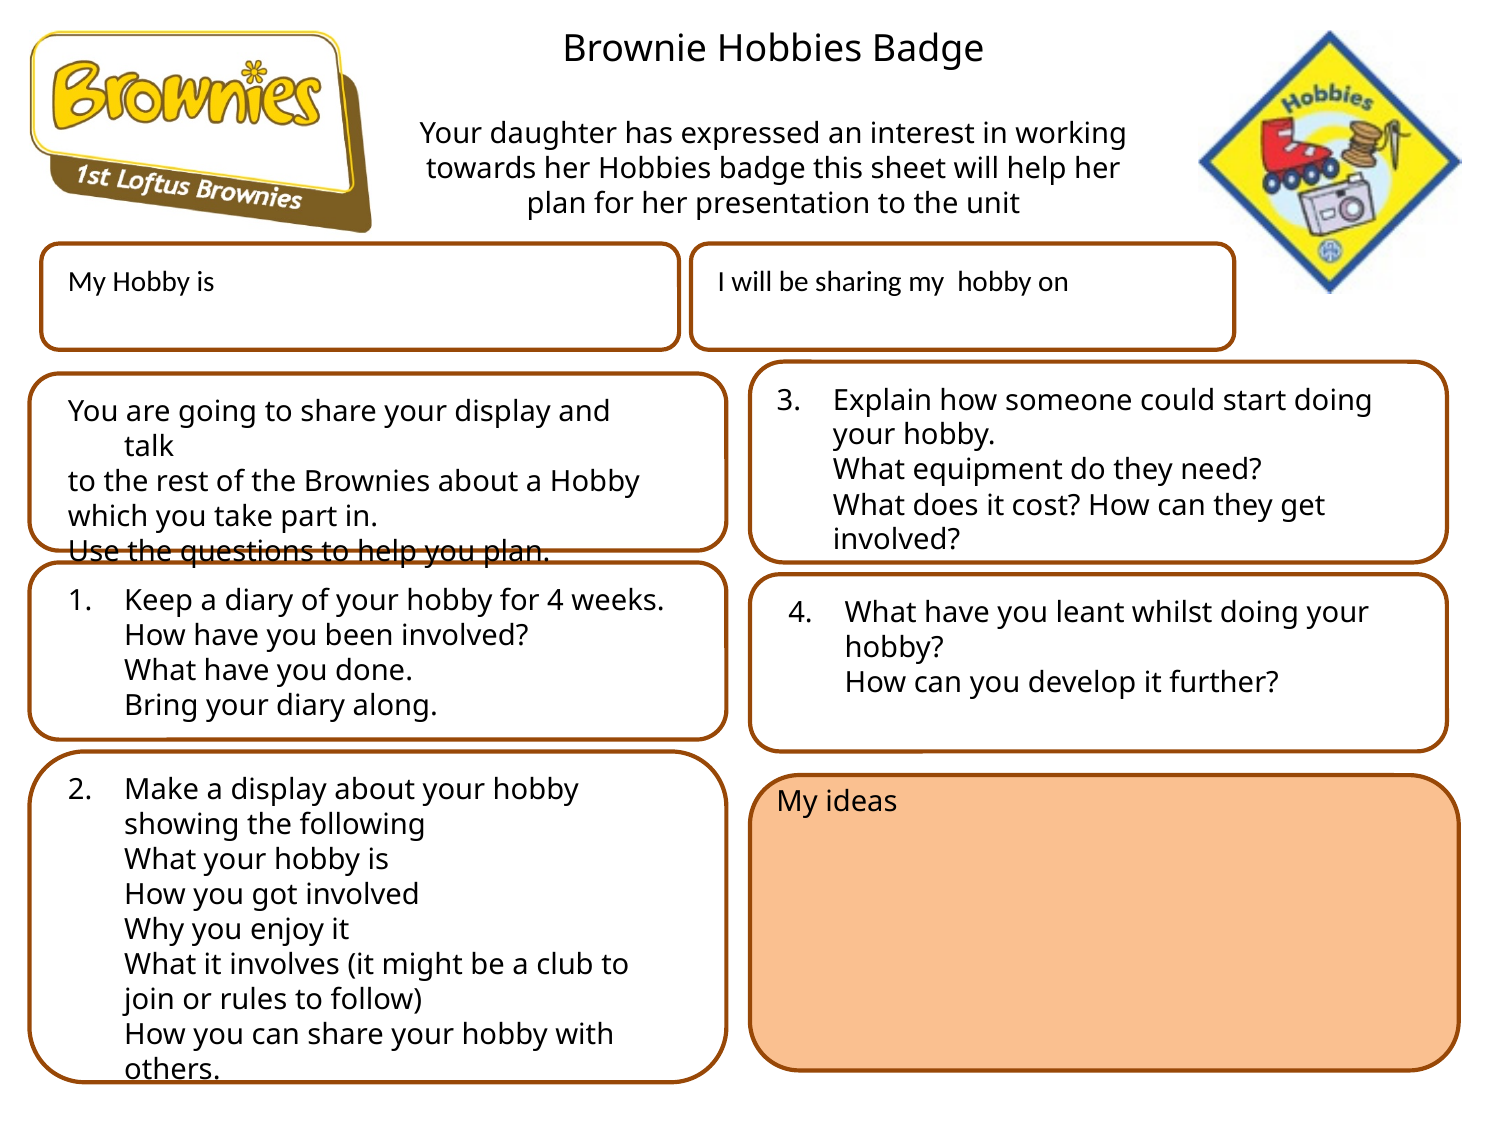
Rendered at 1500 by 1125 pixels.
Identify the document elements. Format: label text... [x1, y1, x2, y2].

text_box [688, 241, 1237, 352]
text_box My ideas [761, 775, 1010, 825]
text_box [29, 562, 727, 740]
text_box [749, 361, 1448, 566]
text_box [39, 241, 682, 352]
text_box My Hobby is [53, 255, 432, 305]
text_box [747, 772, 1461, 1073]
picture [29, 30, 373, 253]
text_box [749, 573, 1448, 752]
text_box I will be sharing my hobby on [702, 255, 1199, 305]
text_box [29, 373, 727, 551]
picture [1198, 30, 1462, 294]
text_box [29, 751, 727, 1083]
title Brownie Hobbies Badge Your daughter has expressed an interest in working towards her Hobbies badge this sheet will help her plan for her presentation to the unit [395, 0, 1152, 244]
